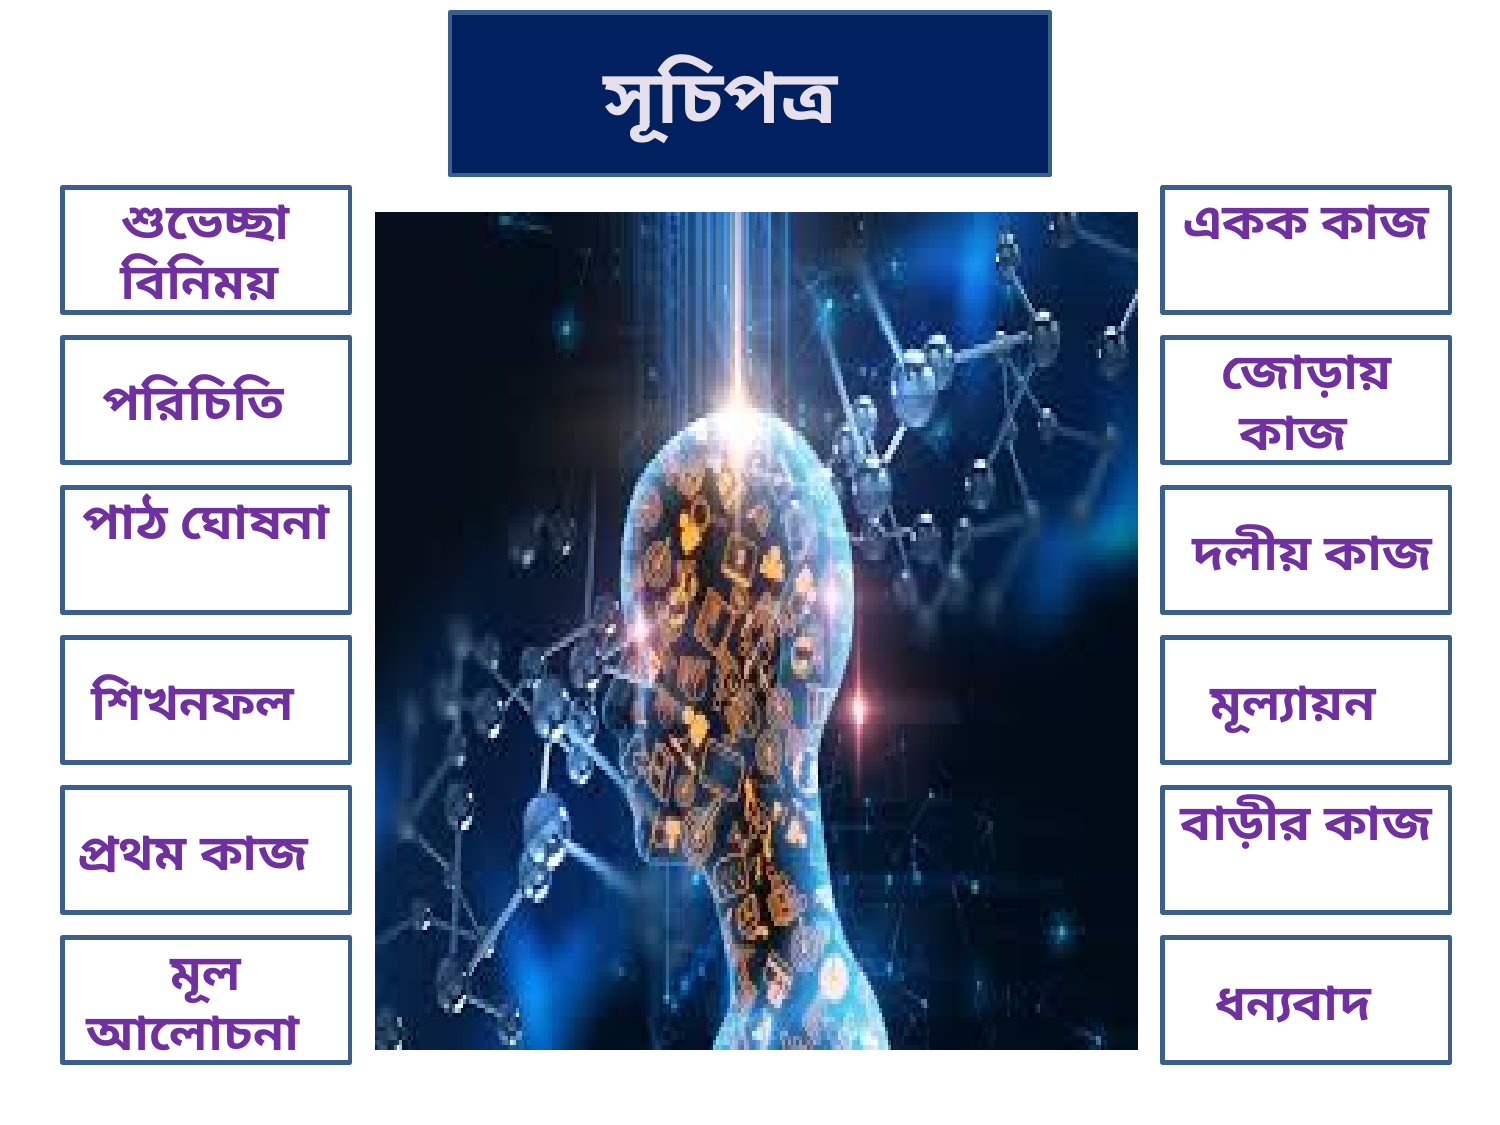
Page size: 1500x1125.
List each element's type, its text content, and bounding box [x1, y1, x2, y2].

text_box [62, 187, 351, 1063]
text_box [1162, 187, 1451, 1063]
text_box সূচিপত্র [448, 10, 1052, 177]
picture [374, 212, 1138, 1051]
